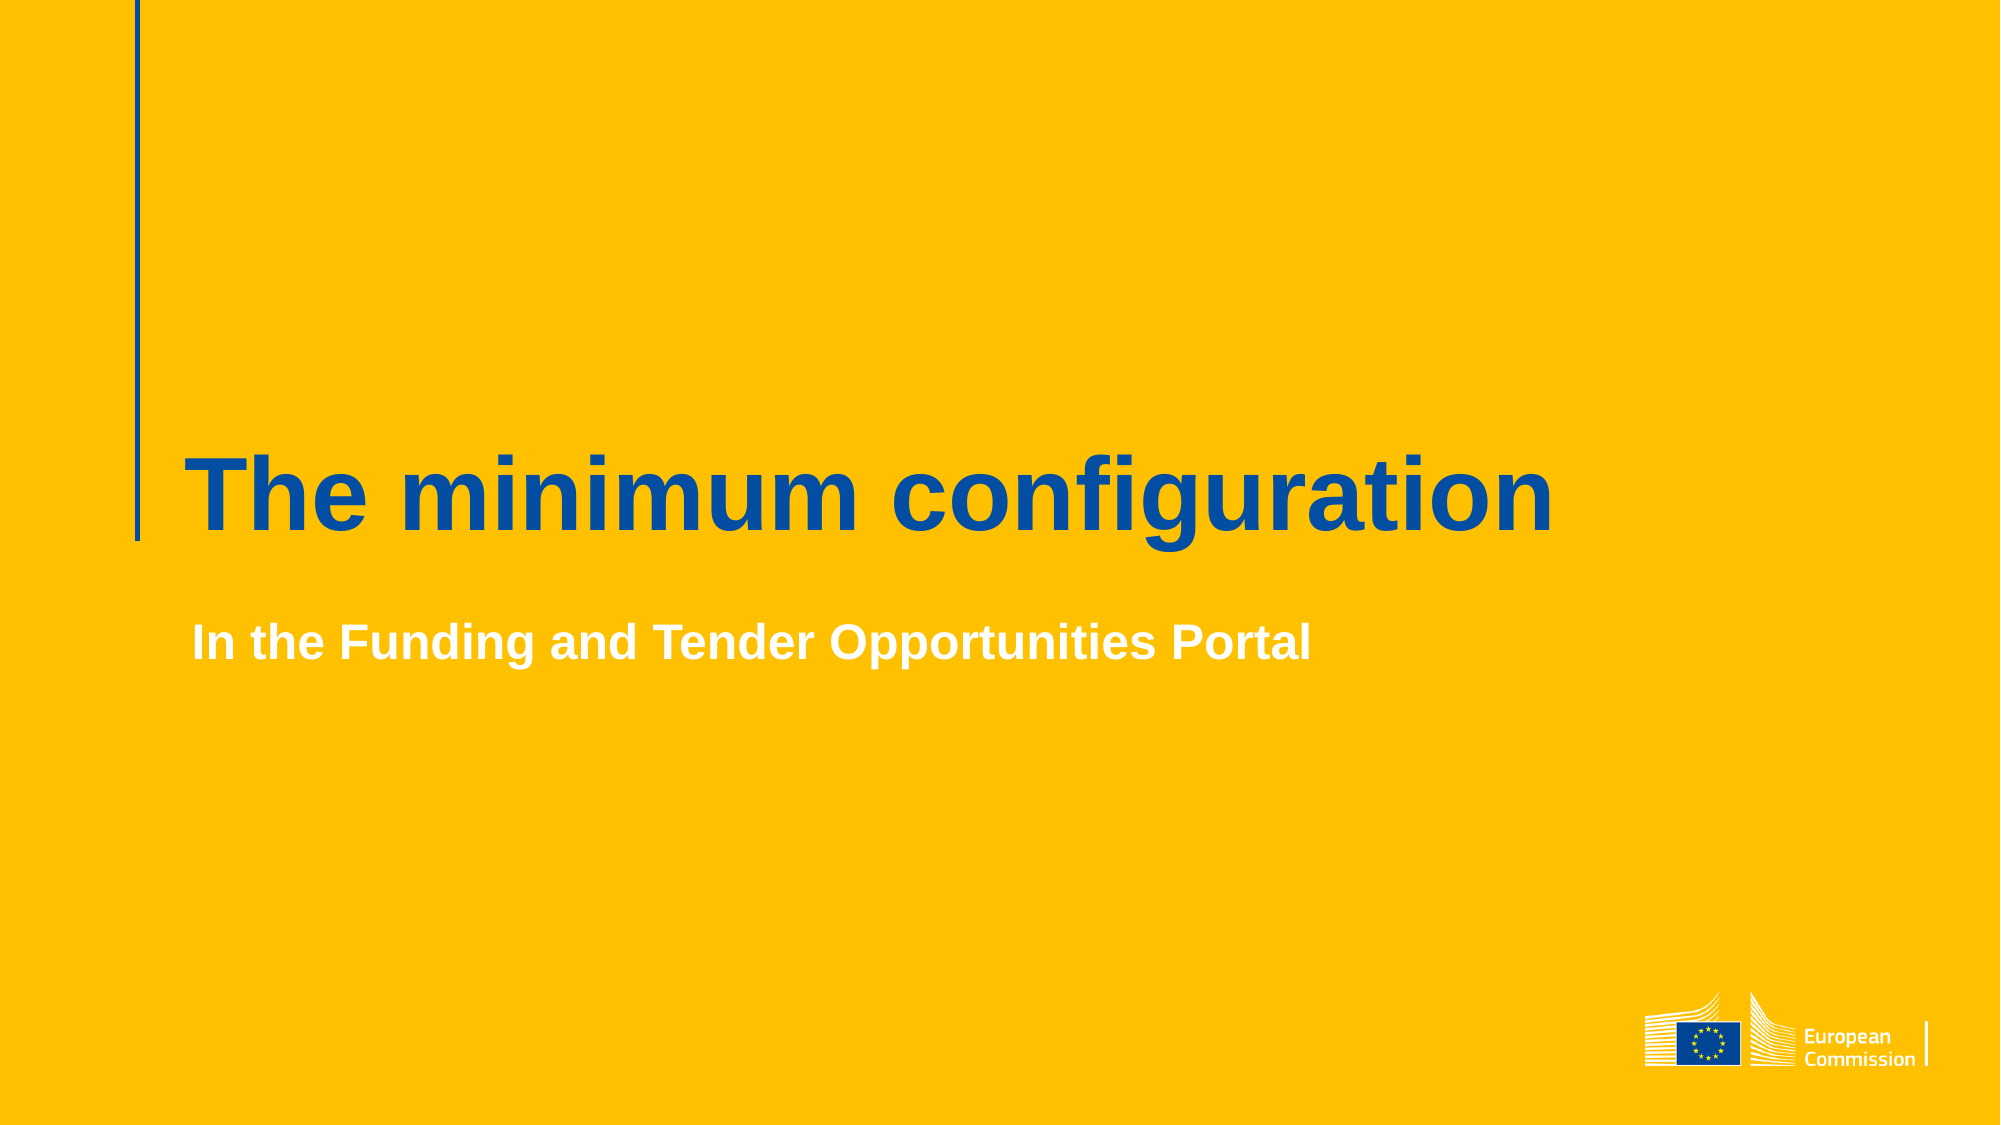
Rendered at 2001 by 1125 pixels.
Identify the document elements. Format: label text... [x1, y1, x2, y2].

text_box In the Funding and Tender Opportunities Portal [176, 602, 1828, 750]
picture [1645, 991, 1928, 1066]
title The minimum configuration [169, 161, 1836, 553]
